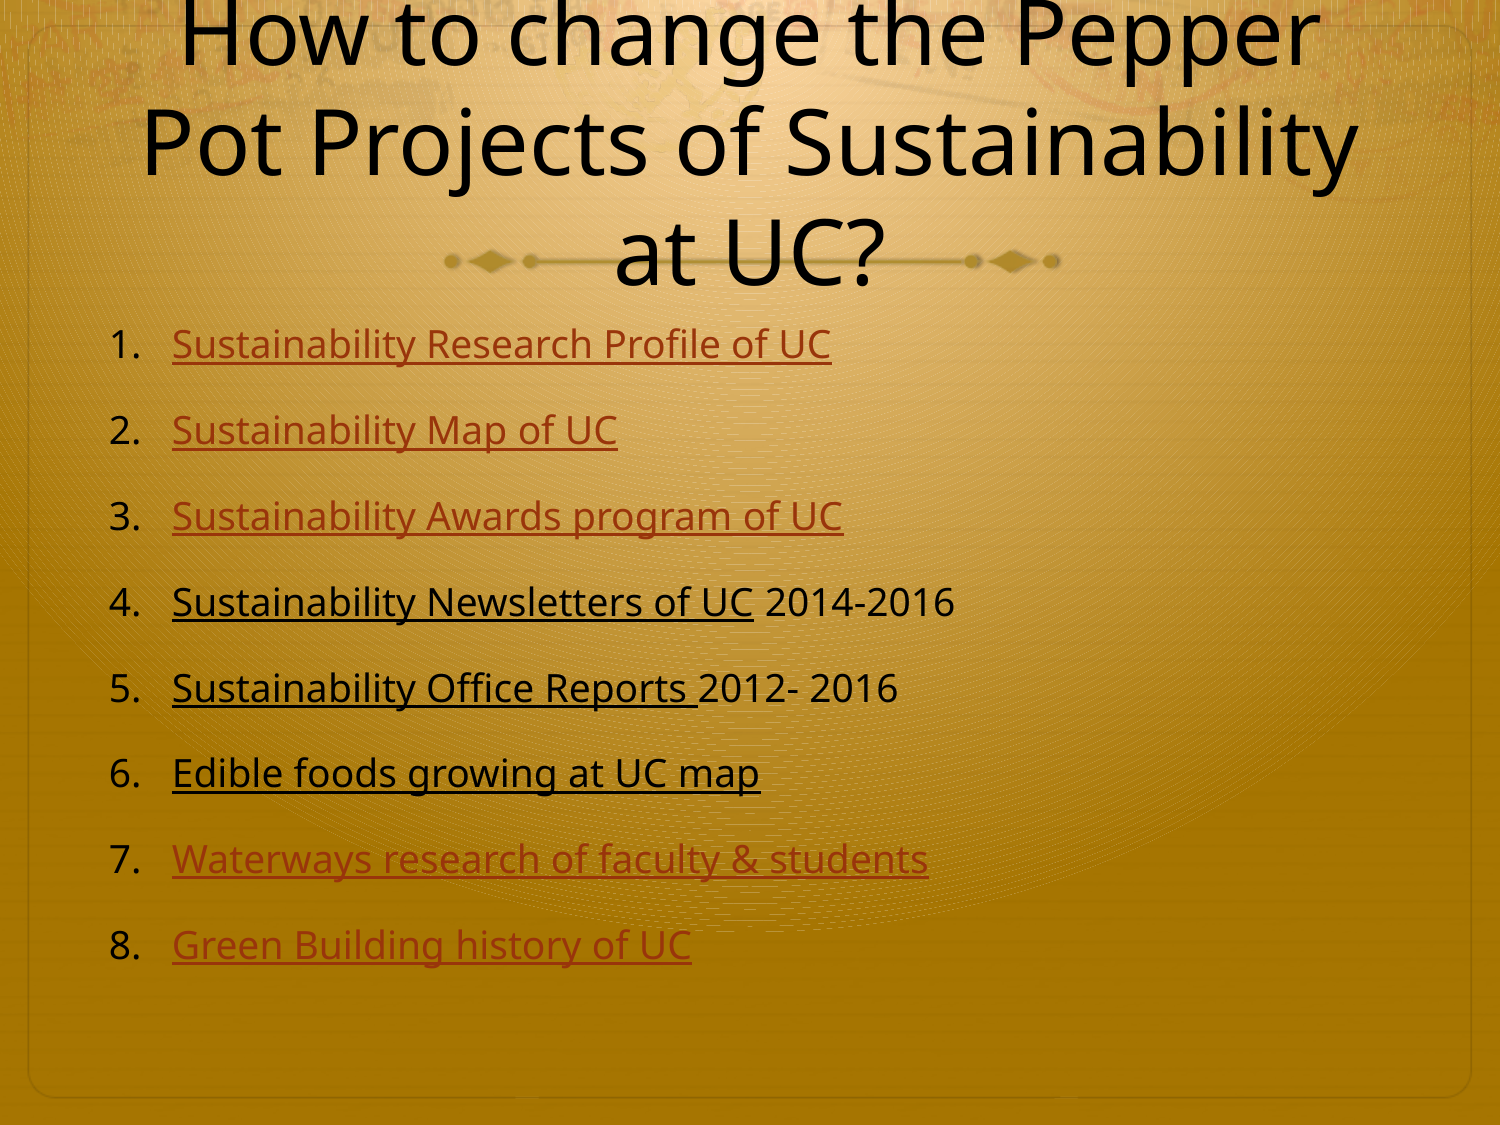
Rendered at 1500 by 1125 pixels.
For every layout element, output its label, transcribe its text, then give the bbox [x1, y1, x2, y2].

list Sustainability Research Profile of UC Sustainability Map of UC Sustainability Awards program of UC Sustainability Newsletters of UC 2014-2016 Sustainability Office Reports 2012- 2016 Edible foods growing at UC map Waterways research of faculty & students Green Building history of UC [93, 312, 1407, 988]
picture [0, 0, 1500, 1125]
title How to change the Pepper Pot Projects of Sustainability at UC? [93, 45, 1407, 233]
